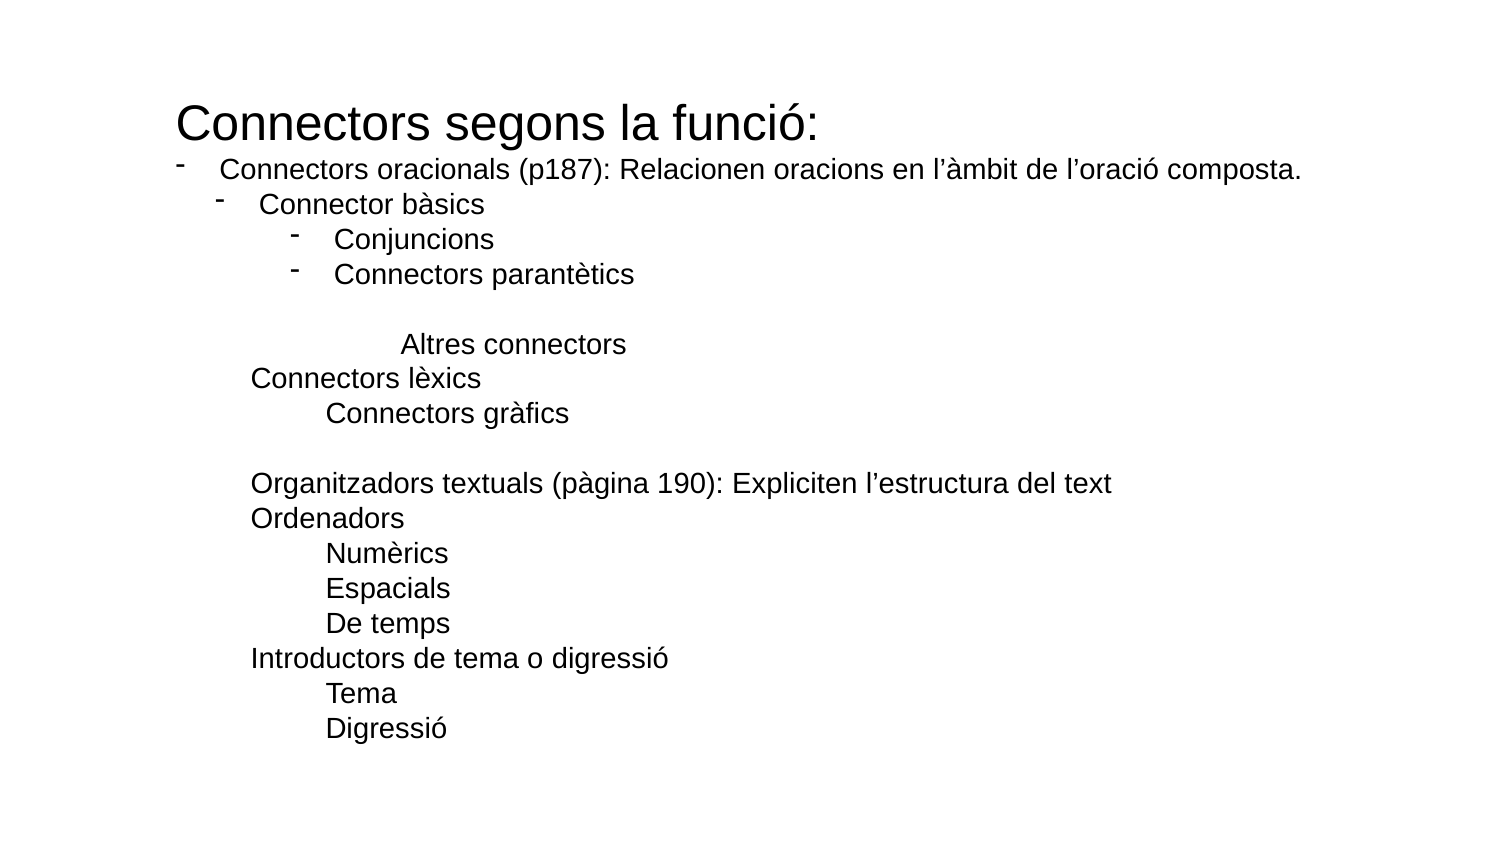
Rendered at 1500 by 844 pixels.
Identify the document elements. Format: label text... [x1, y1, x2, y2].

text_box Connectors segons la funció: Connectors oracionals (p187): Relacionen oracions en l’àmbit de l’oració composta. Connector bàsics Conjuncions Connectors parantètics Altres connectors Connectors lèxics Connectors gràfics Organitzadors textuals (pàgina 190): Expliciten l’estructura del text Ordenadors Numèrics Espacials De temps Introductors de tema o digressió Tema Digressió [160, 82, 1395, 752]
